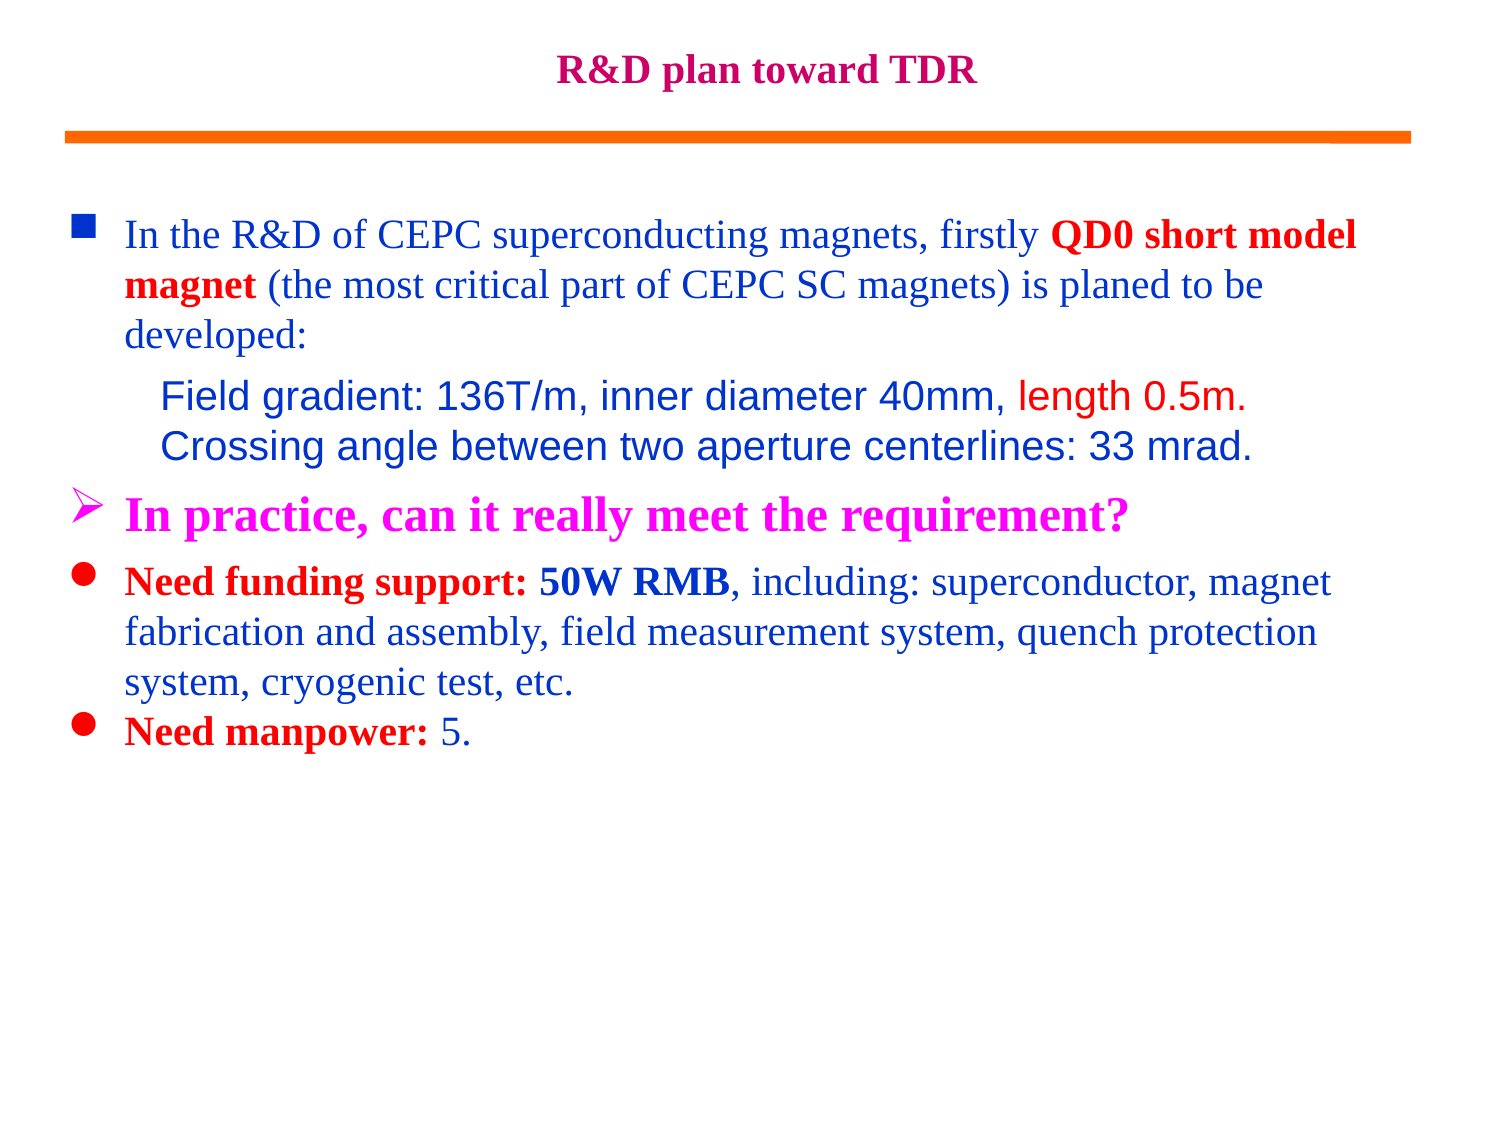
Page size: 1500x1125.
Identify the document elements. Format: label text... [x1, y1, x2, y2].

list In the R&D of CEPC superconducting magnets, firstly QD0 short model magnet (the most critical part of CEPC SC magnets) is planed to be developed: Field gradient: 136T/m, inner diameter 40mm, length 0.5m. Crossing angle between two aperture centerlines: 33 mrad. In practice, can it really meet the requirement? Need funding support: 50W RMB, including: superconductor, magnet fabrication and assembly, field measurement system, quench protection system, cryogenic test, etc. Need manpower: 5. [53, 148, 1471, 1083]
title R&D plan toward TDR [75, 19, 1460, 115]
